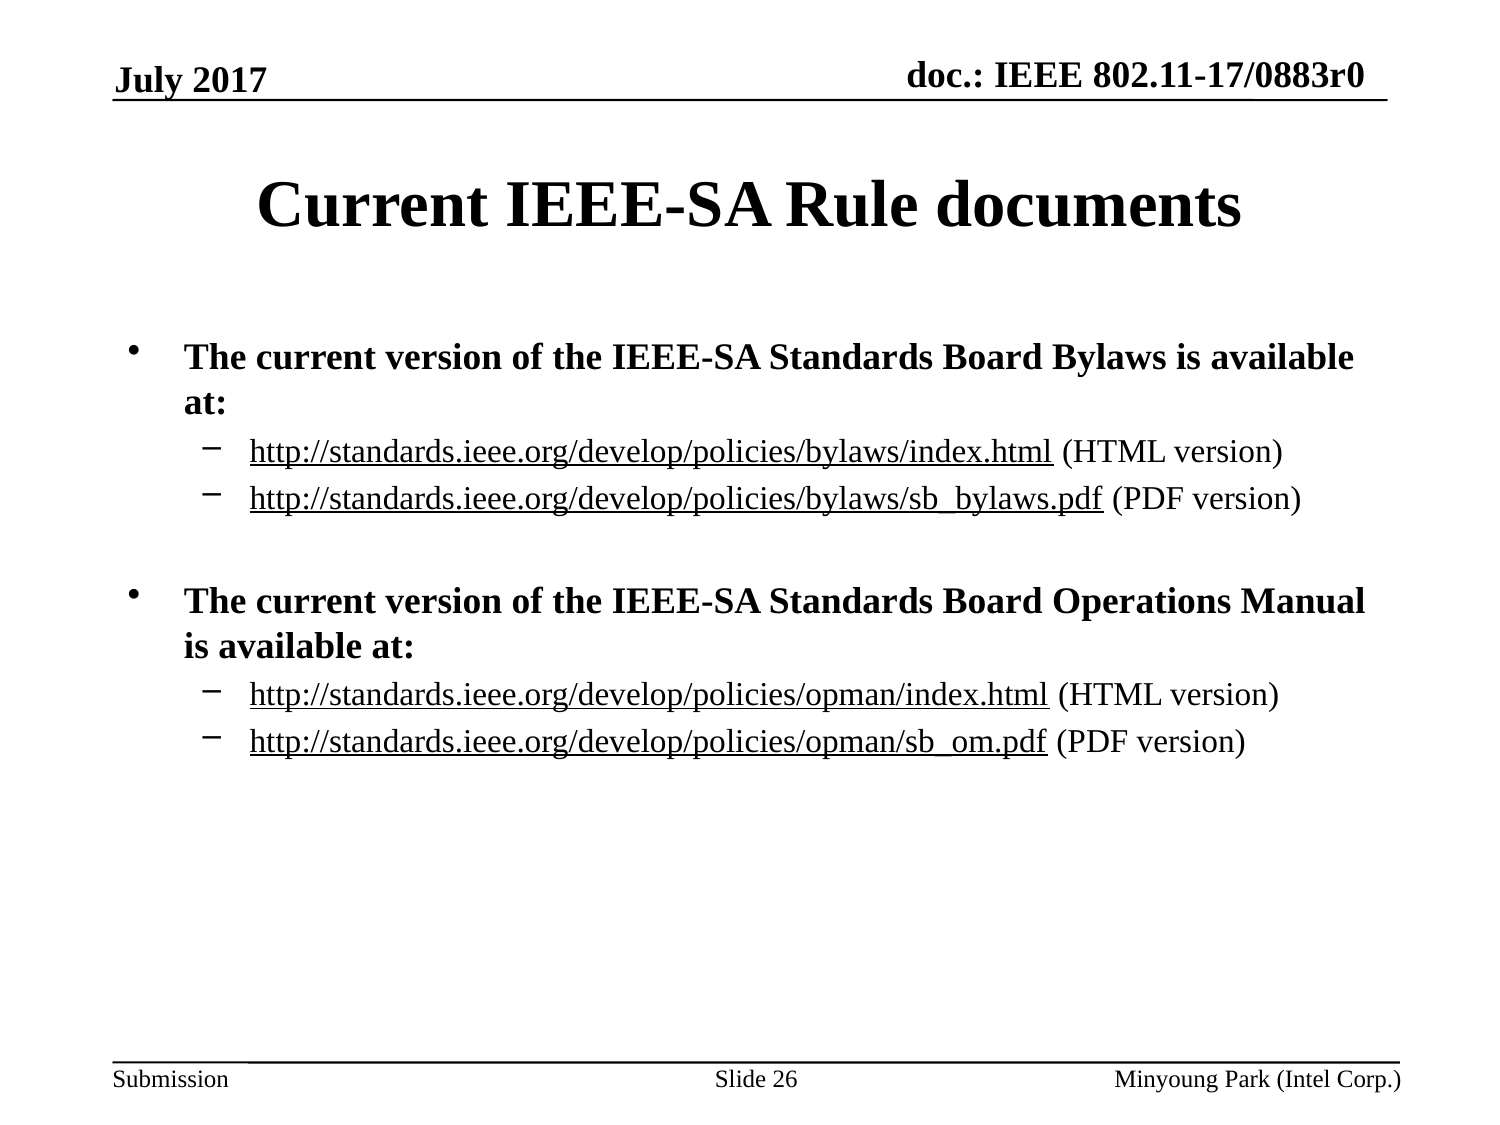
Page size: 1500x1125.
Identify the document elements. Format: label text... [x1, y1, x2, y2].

list The current version of the IEEE-SA Standards Board Bylaws is available at: http://standards.ieee.org/develop/policies/bylaws/index.html (HTML version) http://standards.ieee.org/develop/policies/bylaws/sb_bylaws.pdf (PDF version) The current version of the IEEE-SA Standards Board Operations Manual is available at: http://standards.ieee.org/develop/policies/opman/index.html (HTML version) http://standards.ieee.org/develop/policies/opman/sb_om.pdf (PDF version) [112, 324, 1388, 1000]
slide_number Slide 26 [712, 1061, 800, 1093]
title Current IEEE-SA Rule documents [112, 112, 1388, 288]
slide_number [114, 54, 374, 101]
footer Minyoung Park (Intel Corp.) [949, 1061, 1402, 1093]
